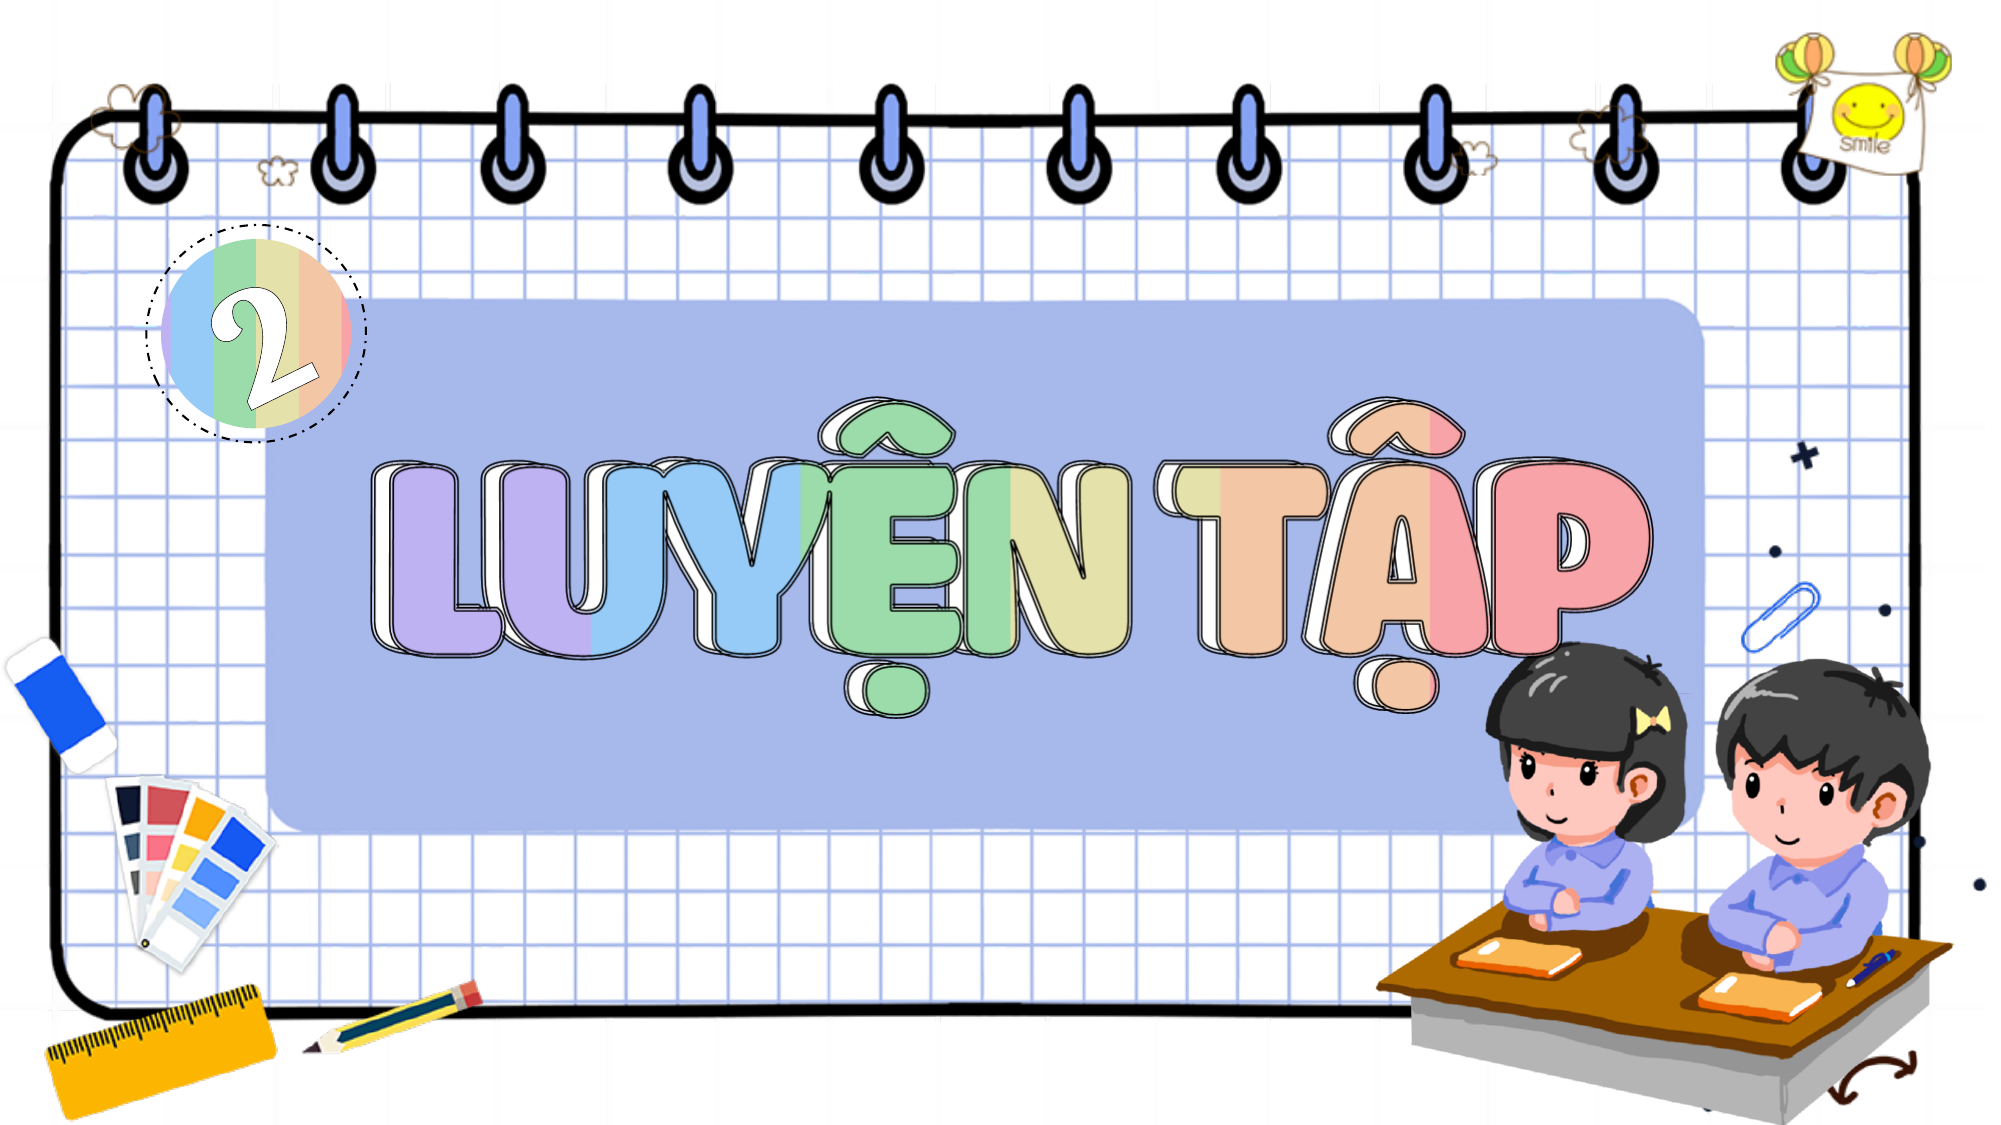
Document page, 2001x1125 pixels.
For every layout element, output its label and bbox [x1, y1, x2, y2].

picture [0, 0, 2001, 1125]
text_box [146, 225, 367, 443]
